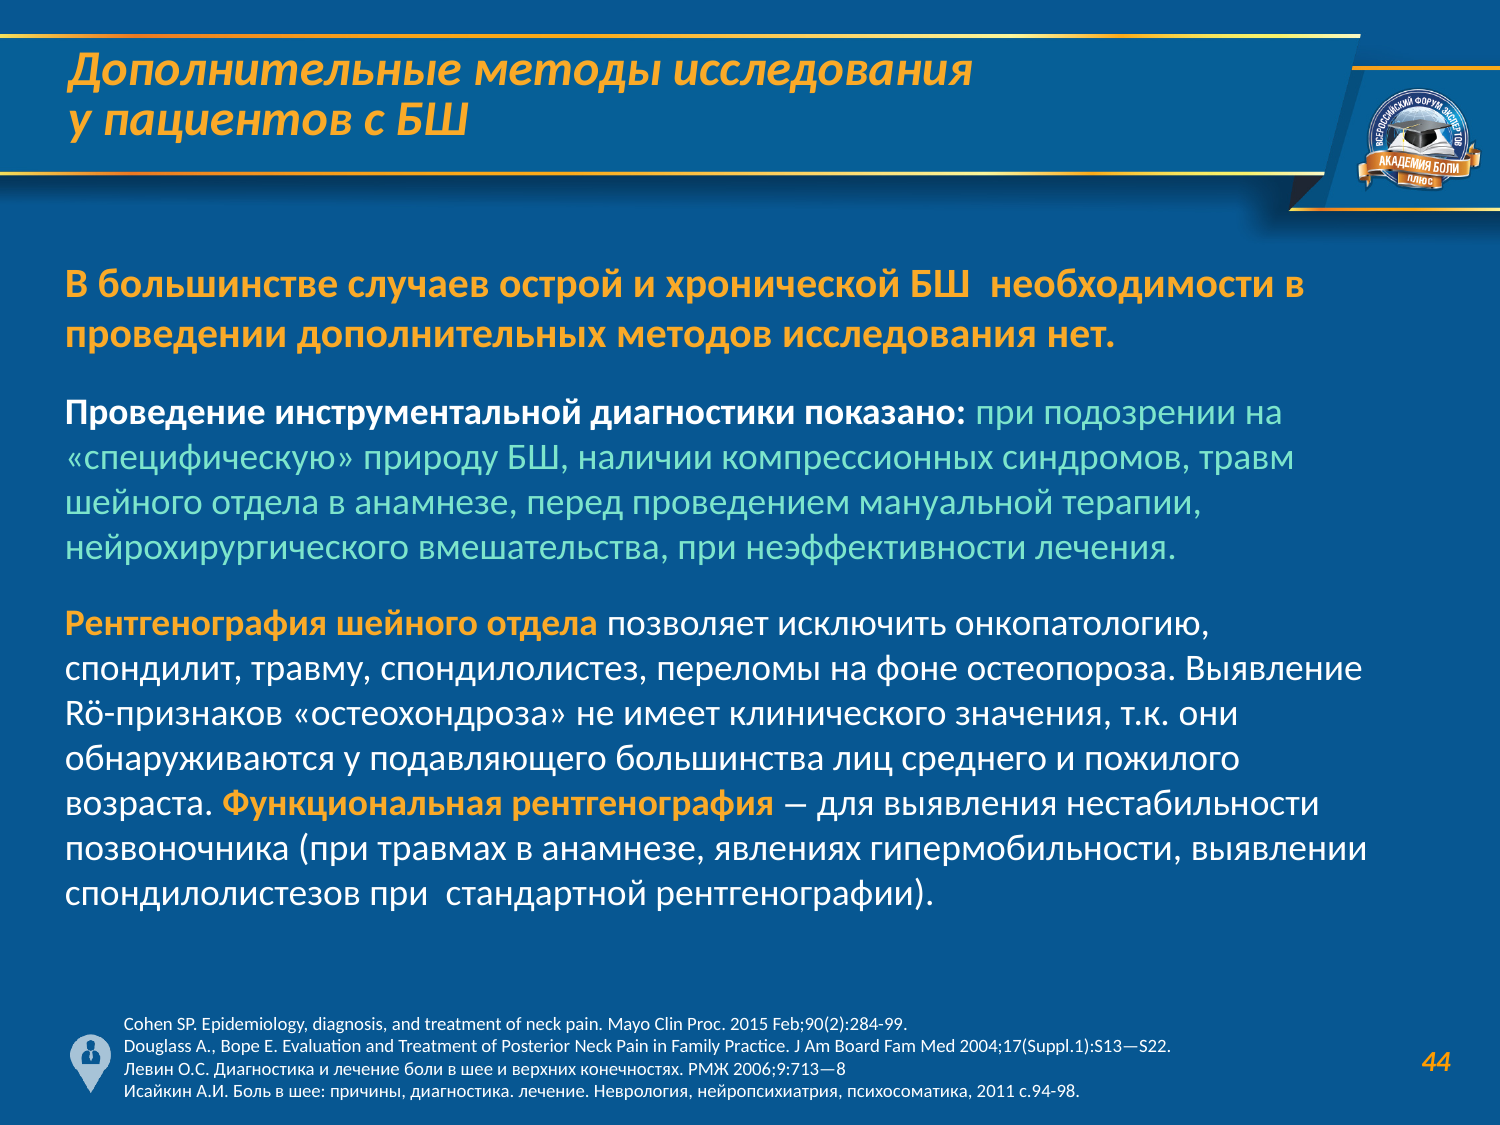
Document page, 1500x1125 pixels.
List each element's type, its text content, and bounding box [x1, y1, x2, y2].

text_box Дополнительные методы исследования у пациентов с БШ [53, 37, 1134, 153]
text_box Cohen SP. Epidemiology, diagnosis, and treatment of neck pain. Mayo Clin Proc. 2015 Feb;90(2):284-99. Douglass А., Bope E. Evaluation and Treatment of Posterior Neck Pain in Family Practice. J Am Board Fam Med 2004;17(Suppl.1):S13—S22. Левин О.С. Диагностика и лечение боли в шее и верхних конечностях. РМЖ 2006;9:713—8 Исайкин А.И. Боль в шее: причины, диагностика. лечение. Неврология, нейропсихиатрия, психосоматика, 2011 с.94-98. [123, 1011, 1388, 1102]
text_box В большинстве случаев острой и хронической БШ необходимости в проведении дополнительных методов исследования нет. Проведение инструментальной диагностики показано: при подозрении на «специфическую» природу БШ, наличии компрессионных синдромов, травм шейного отдела в анамнезе, перед проведением мануальной терапии, нейрохирургического вмешательства, при неэффективности лечения. Рентгенография шейного отдела позволяет исключить онкопатологию, спондилит, травму, спондилолистез, переломы на фоне остеопороза. Выявление Rö-признаков «остеохондроза» не имеет клинического значения, т.к. они обнаруживаются у подавляющего большинства лиц среднего и пожилого возраста. Функциональная рентгенография – для выявления нестабильности позвоночника (при травмах в анамнезе, явлениях гипермобильности, выявлении спондилолистезов при стандартной рентгенографии). [64, 255, 1383, 913]
picture [0, 147, 1500, 1125]
text_box [820, 160, 1500, 229]
text_box [0, 0, 1500, 147]
